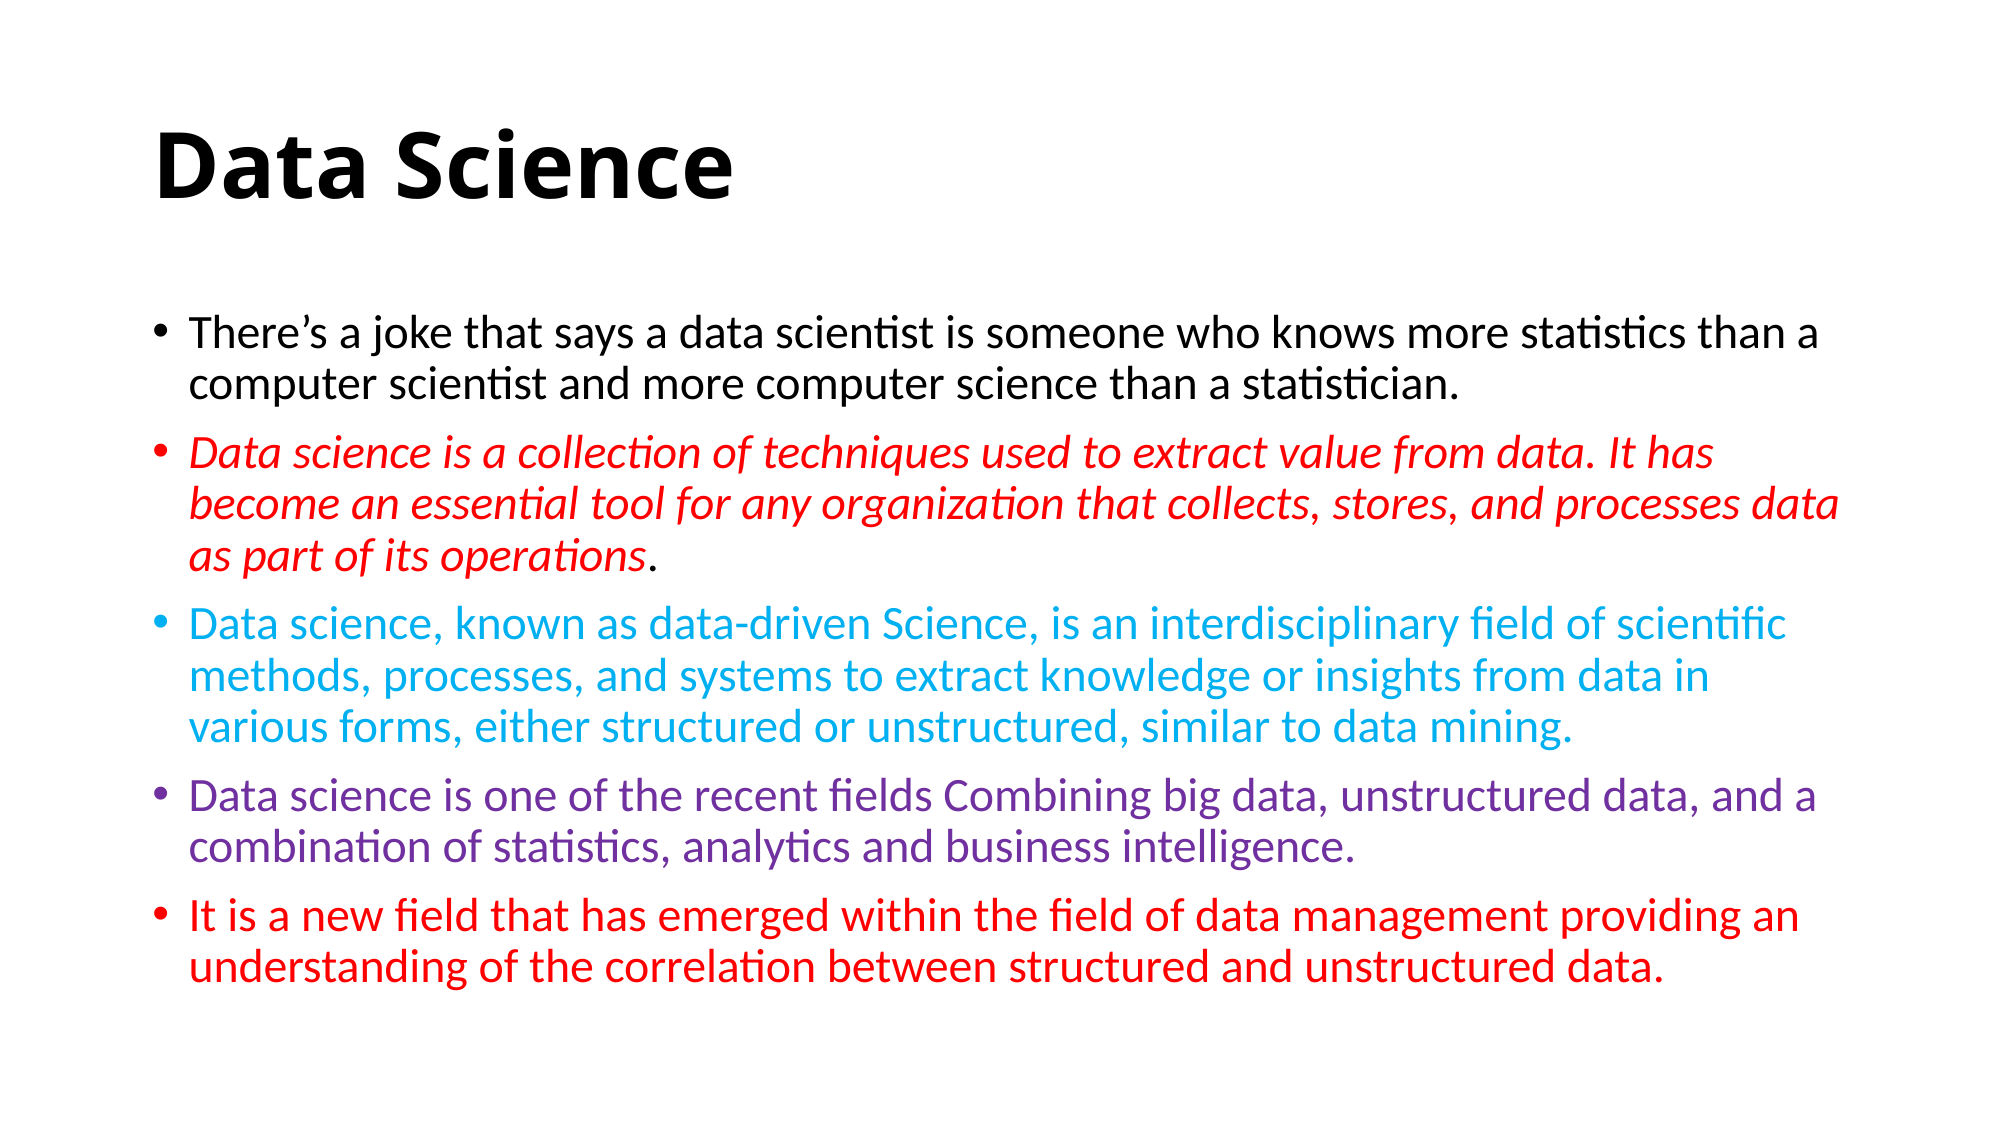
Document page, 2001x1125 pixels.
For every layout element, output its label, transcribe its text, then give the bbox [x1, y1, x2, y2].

list There’s a joke that says a data scientist is someone who knows more statistics than a computer scientist and more computer science than a statistician. Data science is a collection of techniques used to extract value from data. It has become an essential tool for any organization that collects, stores, and processes data as part of its operations. Data science, known as data-driven Science, is an interdisciplinary field of scientific methods, processes, and systems to extract knowledge or insights from data in various forms, either structured or unstructured, similar to data mining. Data science is one of the recent fields Combining big data, unstructured data, and a combination of statistics, analytics and business intelligence. It is a new field that has emerged within the field of data management providing an understanding of the correlation between structured and unstructured data. [137, 299, 1863, 1014]
title Data Science [137, 59, 1863, 278]
